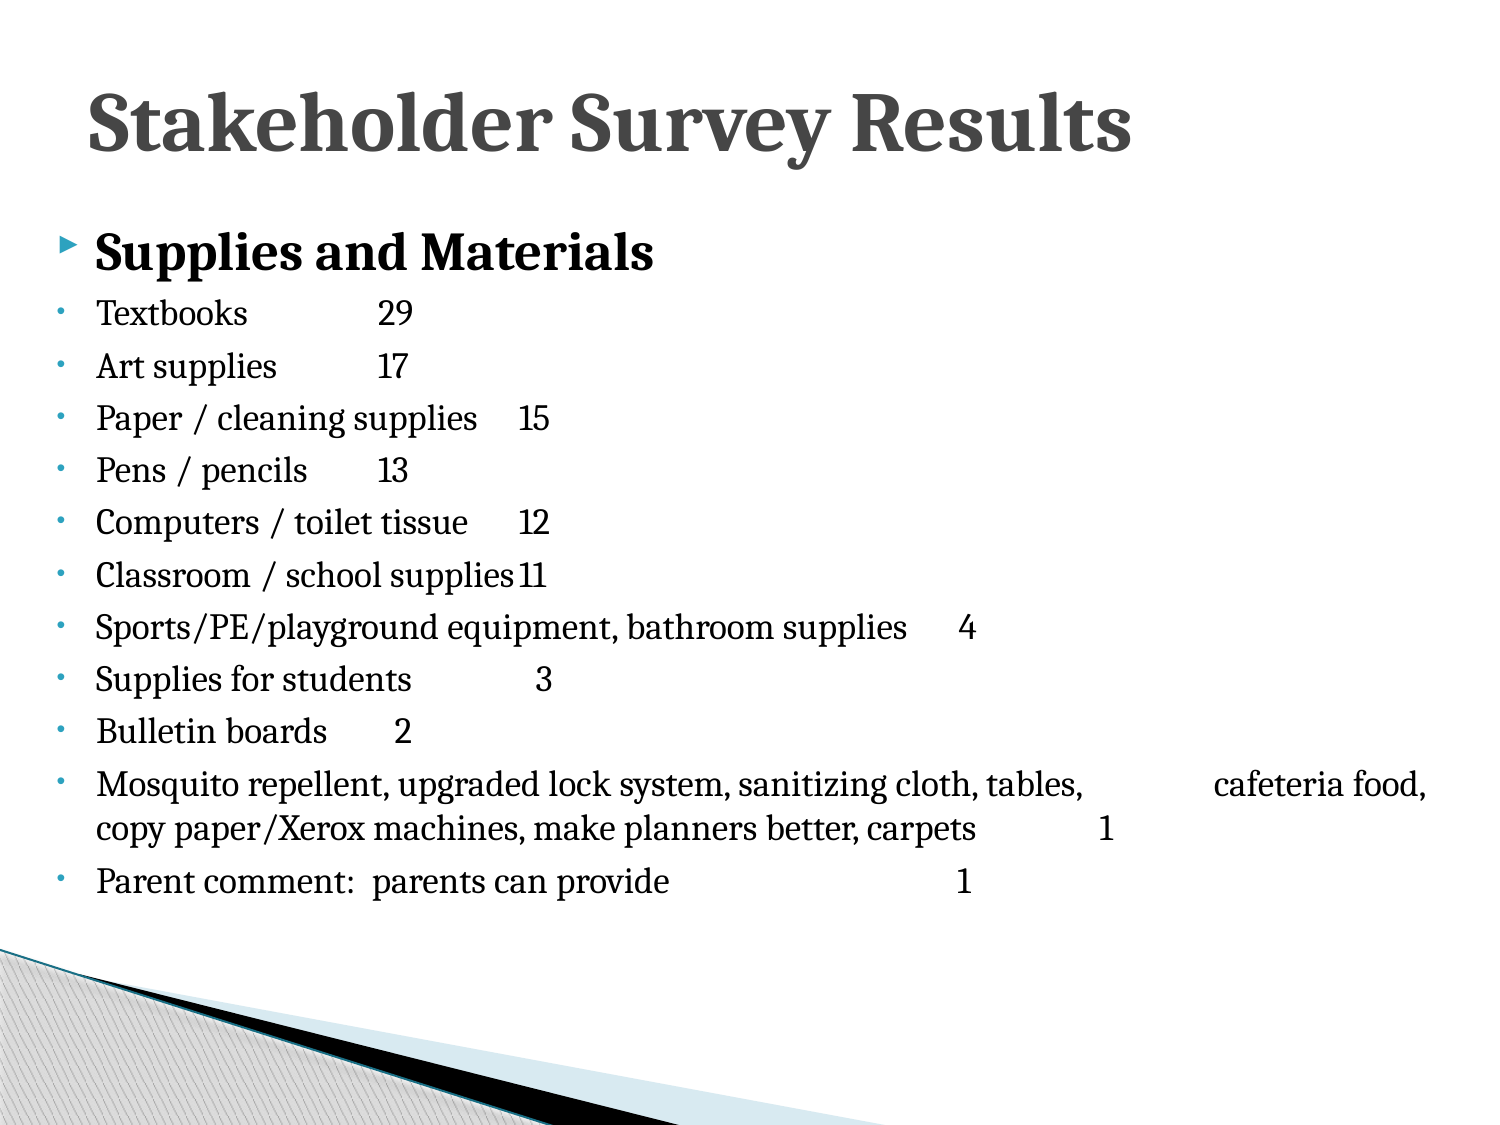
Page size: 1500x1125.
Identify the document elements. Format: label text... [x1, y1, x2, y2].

title Stakeholder Survey Results [75, 23, 1425, 208]
text_box Supplies and Materials Textbooks 29 Art supplies 17 Paper / cleaning supplies 15 Pens / pencils 13 Computers / toilet tissue 12 Classroom / school supplies 11 Sports/PE/playground equipment, bathroom supplies 4 Supplies for students 3 Bulletin boards 2 Mosquito repellent, upgraded lock system, sanitizing cloth, tables, cafeteria food, copy paper/Xerox machines, make planners better, carpets 1 Parent comment: parents can provide 1 [24, 208, 1475, 1123]
